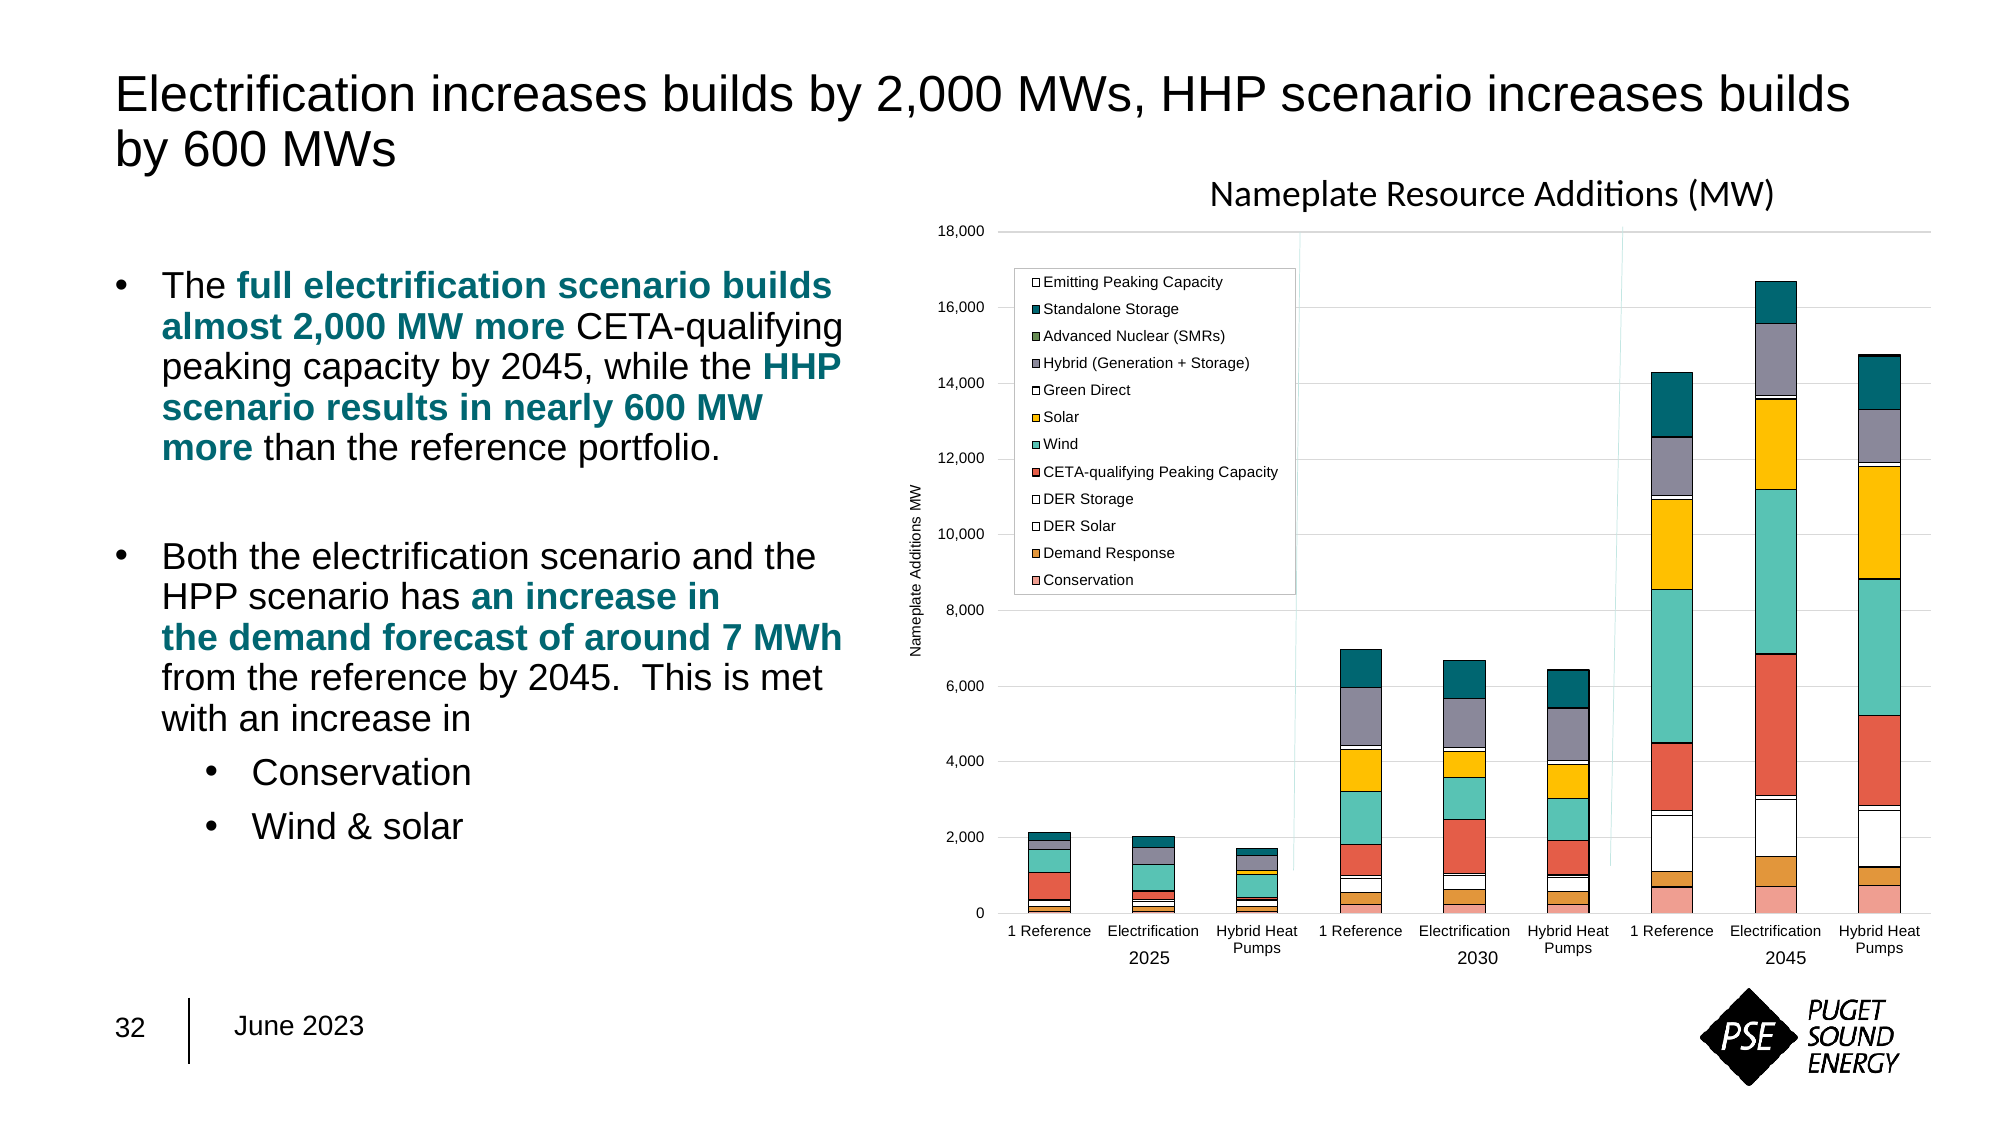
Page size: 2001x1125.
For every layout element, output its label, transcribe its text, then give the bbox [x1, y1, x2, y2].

picture [1700, 988, 1900, 1086]
list The full electrification scenario builds almost 2,000 MW more CETA-qualifying peaking capacity by 2045, while the HHP scenario results in nearly 600 MW more than the reference portfolio. Both the electrification scenario and the HPP scenario has an increase in the demand forecast of around 7 MWh from the reference by 2045. This is met with an increase in Conservation Wind & solar [99, 258, 861, 941]
picture [884, 219, 1935, 981]
text_box Nameplate Resource Additions (MW) [1195, 161, 1861, 219]
title Electrification increases builds by 2,000 MWs, HHP scenario increases builds by 600 MWs [99, 59, 1900, 185]
